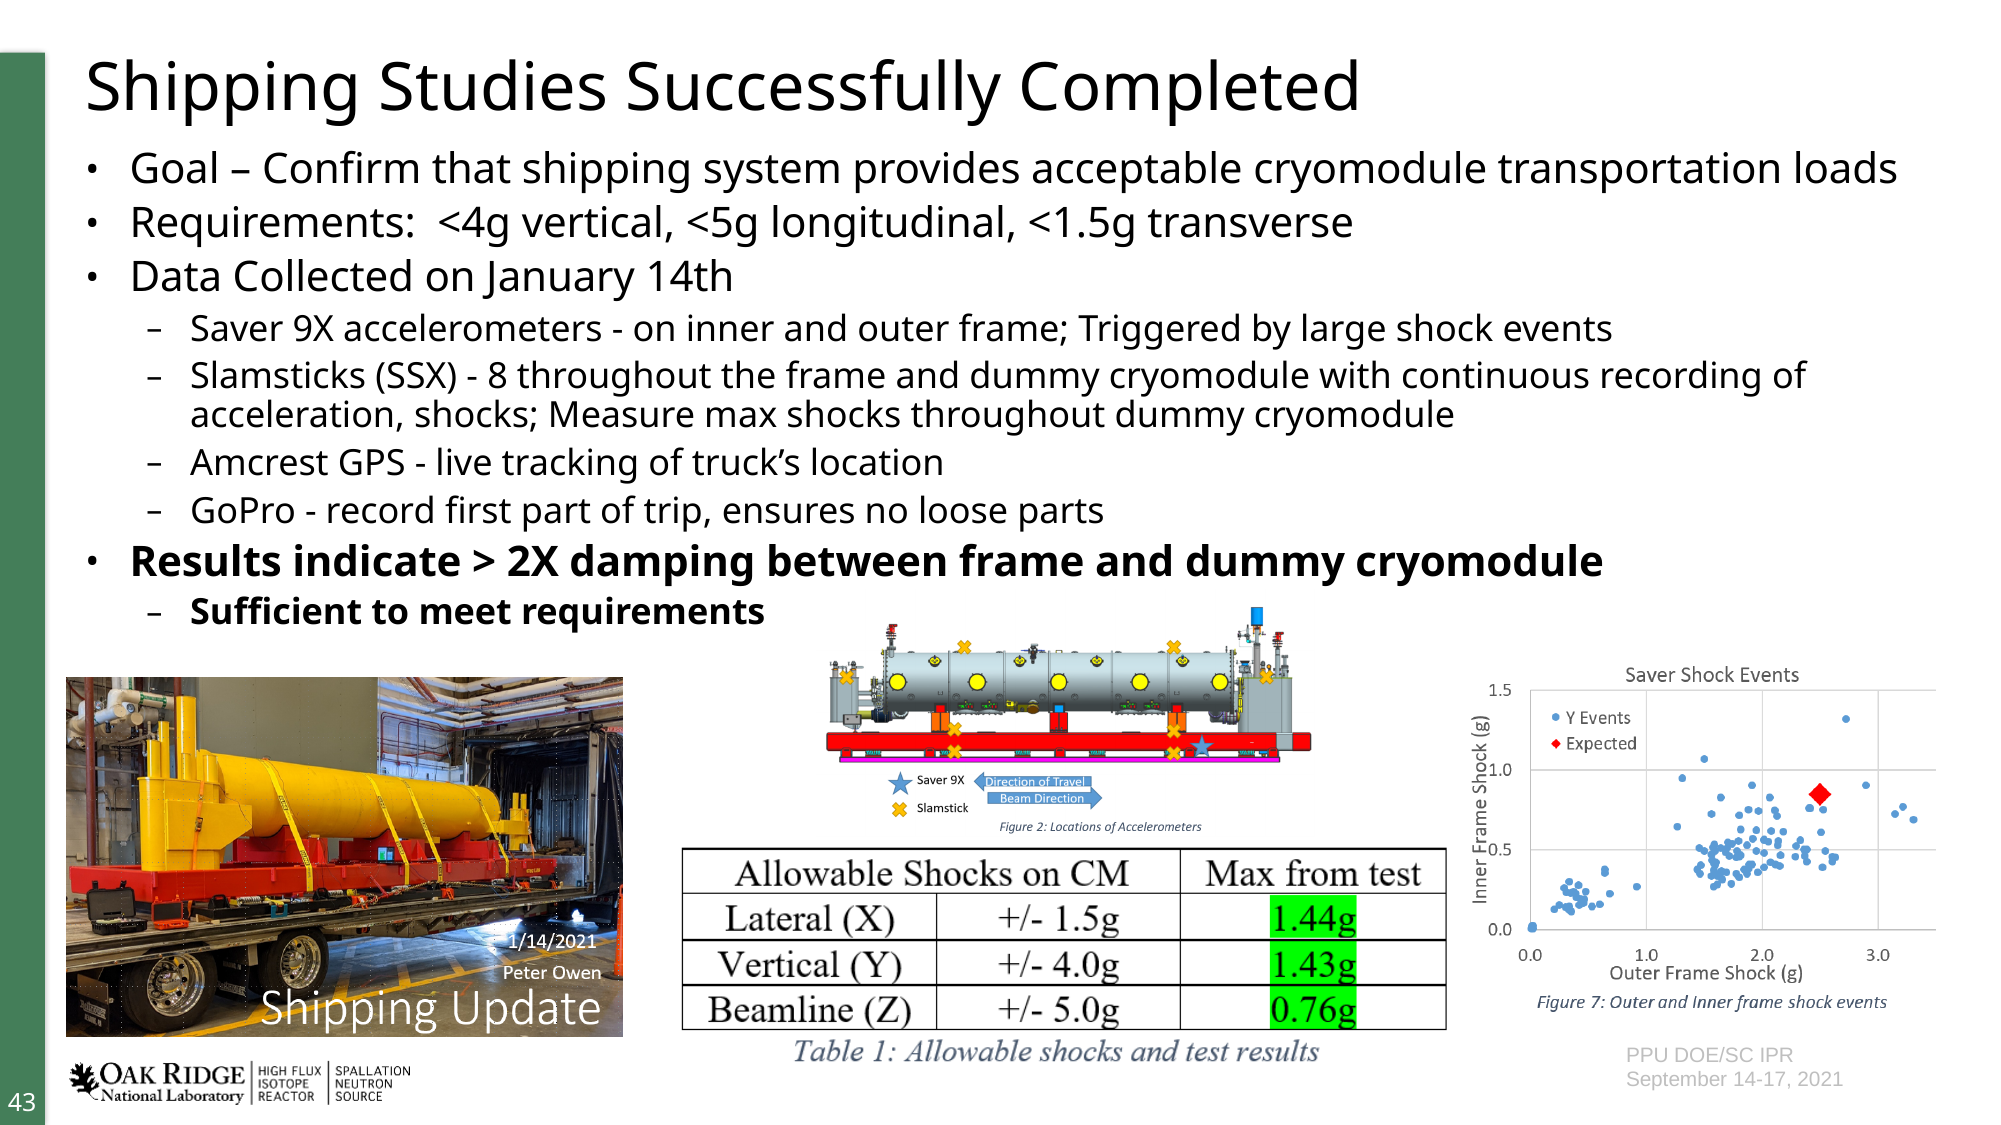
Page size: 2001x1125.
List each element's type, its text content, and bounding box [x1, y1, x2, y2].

picture [66, 676, 623, 1037]
title Shipping Studies Successfully Completed [70, 44, 1946, 134]
picture [675, 630, 1969, 1075]
picture [66, 1058, 413, 1108]
picture [816, 589, 1315, 837]
list Goal – Confirm that shipping system provides acceptable cryomodule transportation loads Requirements: <4g vertical, <5g longitudinal, <1.5g transverse Data Collected on January 14th Saver 9X accelerometers - on inner and outer frame; Triggered by large shock events Slamsticks (SSX) - 8 throughout the frame and dummy cryomodule with continuous recording of acceleration, shocks; Measure max shocks throughout dummy cryomodule Amcrest GPS - live tracking of truck’s location GoPro - record first part of trip, ensures no loose parts Results indicate > 2X damping between frame and dummy cryomodule Sufficient to meet requirements [70, 139, 1921, 652]
